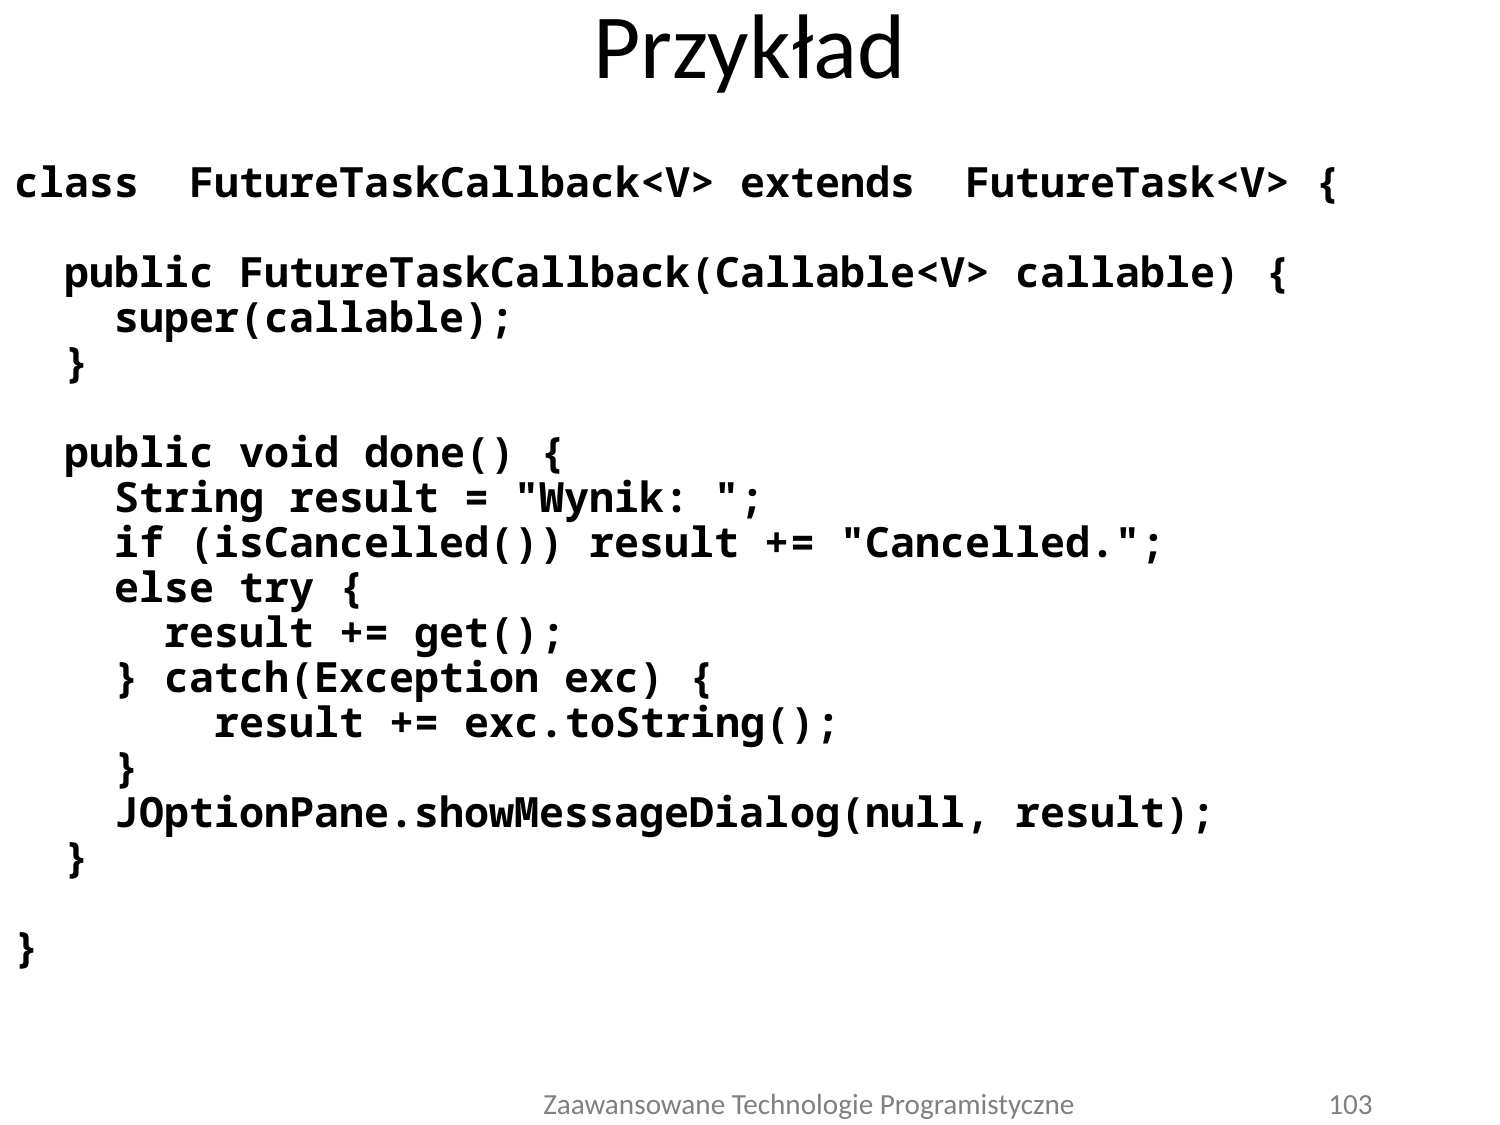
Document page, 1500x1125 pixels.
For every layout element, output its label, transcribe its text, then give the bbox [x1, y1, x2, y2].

slide_number 103 [1304, 1077, 1388, 1125]
text_box class FutureTaskCallback<V> extends FutureTask<V> { public FutureTaskCallback(Callable<V> callable) { super(callable); } public void done() { String result = "Wynik: "; if (isCancelled()) result += "Cancelled."; else try { result += get(); } catch(Exception exc) { result += exc.toString(); } JOptionPane.showMessageDialog(null, result); } } [0, 154, 1500, 980]
title Przykład [112, 0, 1388, 136]
footer Zaawansowane Technologie Programistyczne [312, 1077, 1304, 1125]
